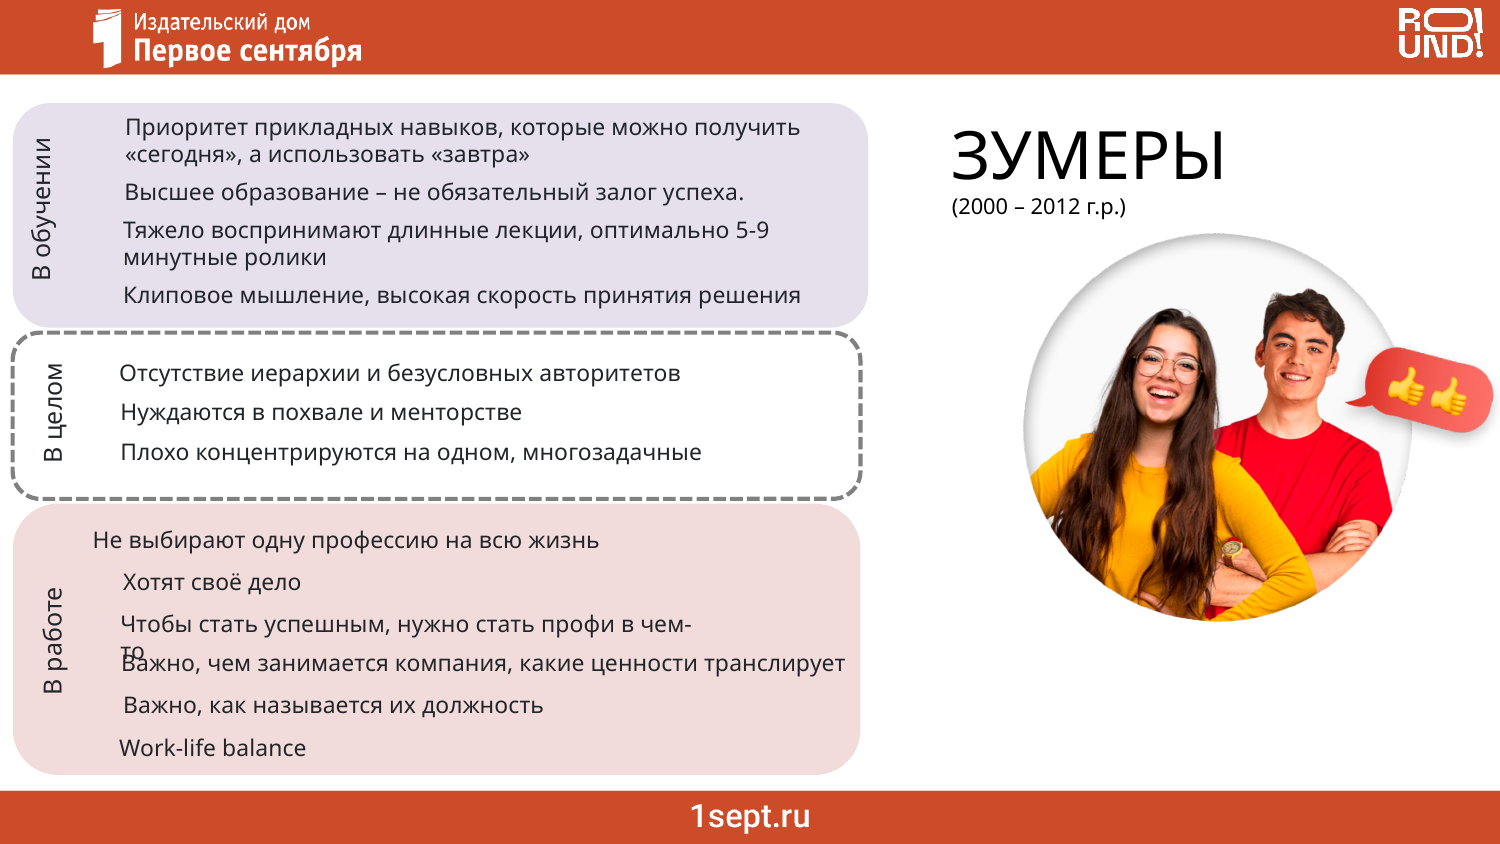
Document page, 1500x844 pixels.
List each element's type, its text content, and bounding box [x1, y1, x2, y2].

text_box Важно, как называется их должность [108, 683, 835, 726]
text_box Приоритет прикладных навыков, которые можно получить «сегодня», а использовать «завтра» [110, 105, 890, 175]
text_box [10, 100, 871, 330]
text_box Чтобы стать успешным, нужно стать профи в чем-то [105, 601, 732, 672]
text_box Не выбирают одну профессию на всю жизнь [77, 518, 616, 561]
text_box Work-life balance [104, 726, 325, 769]
text_box [10, 330, 863, 501]
text_box [10, 501, 863, 778]
text_box В обучении [17, 123, 63, 296]
picture [0, 0, 1500, 844]
text_box Клиповое мышление, высокая скорость принятия решения [108, 273, 859, 316]
text_box Высшее образование – не обязательный залог успеха. [109, 169, 860, 213]
text_box Тяжело воспринимают длинные лекции, оптимально 5-9 минутные ролики [108, 208, 859, 273]
text_box Важно, чем занимается компания, какие ценности транслирует [106, 641, 863, 684]
text_box В целом [29, 347, 75, 479]
text_box ЗУМЕРЫ (2000 – 2012 г.р.) [937, 105, 1472, 227]
text_box В работе [29, 572, 74, 710]
text_box Хотят своё дело [108, 560, 329, 603]
